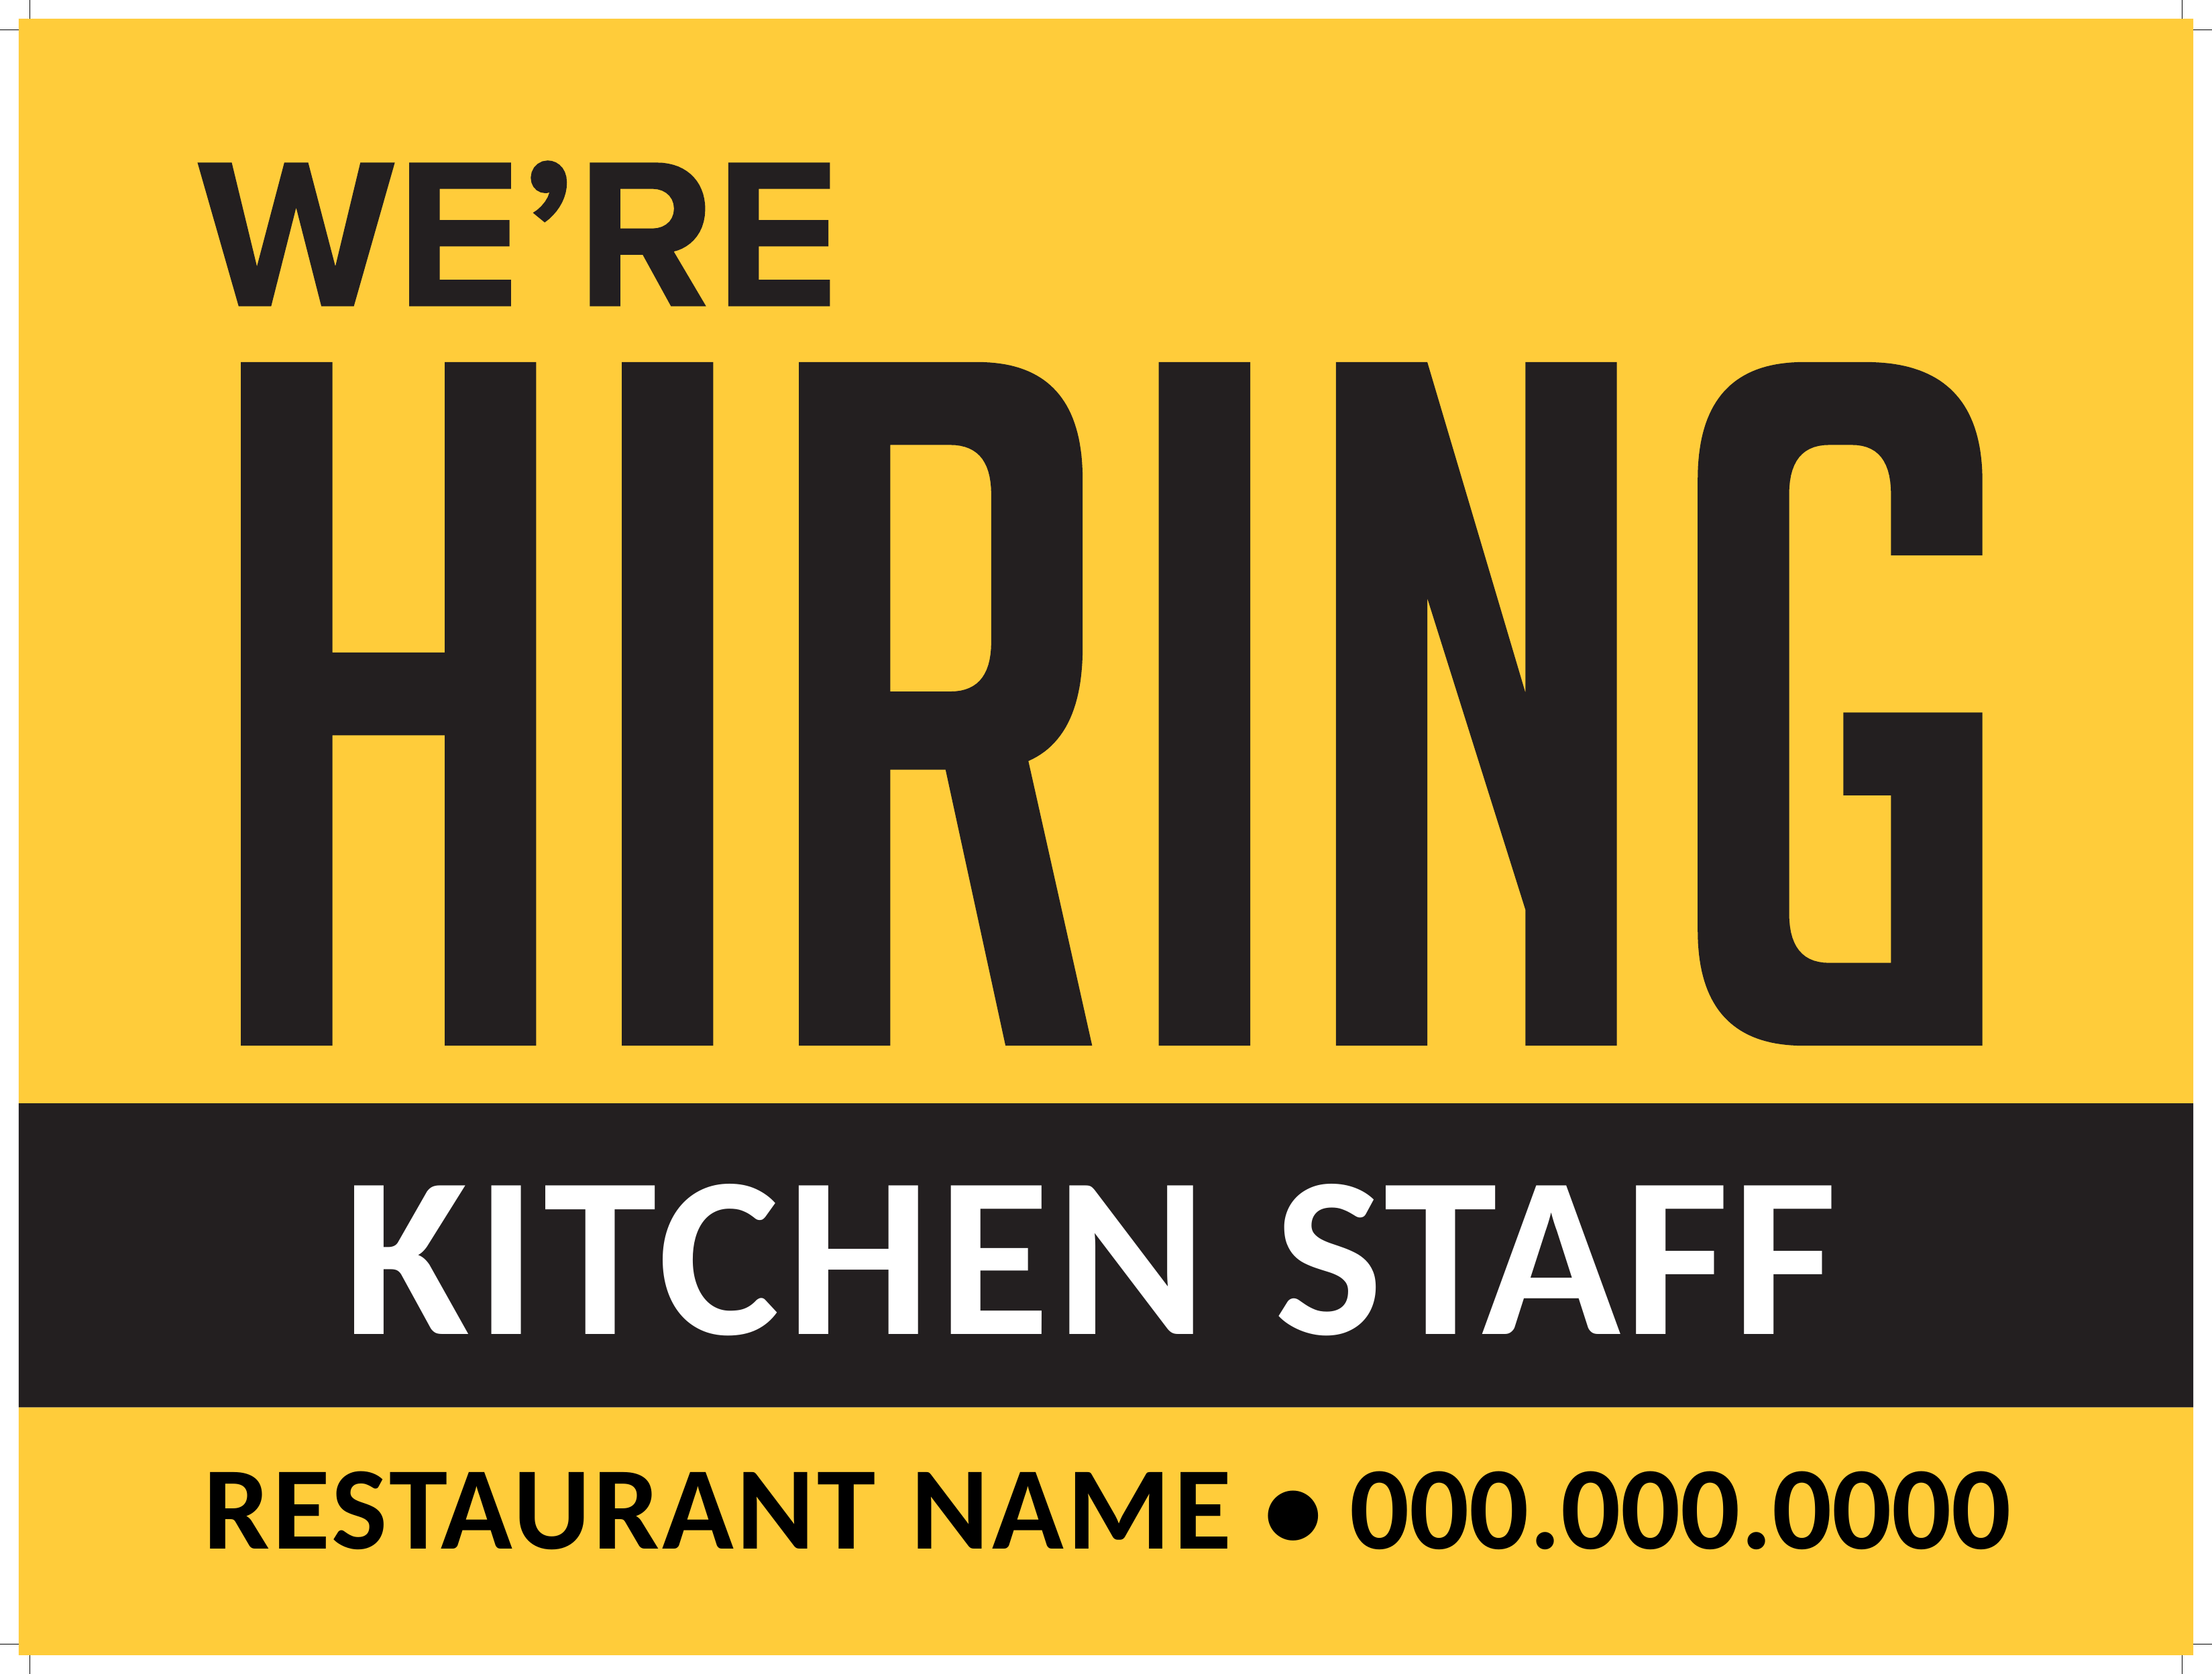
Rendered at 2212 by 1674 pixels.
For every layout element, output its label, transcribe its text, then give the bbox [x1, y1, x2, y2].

title KITCHEN STAFF [342, 1104, 1870, 1385]
footer RESTAURANT NAME • 000.000.0000 [193, 1459, 2021, 1674]
